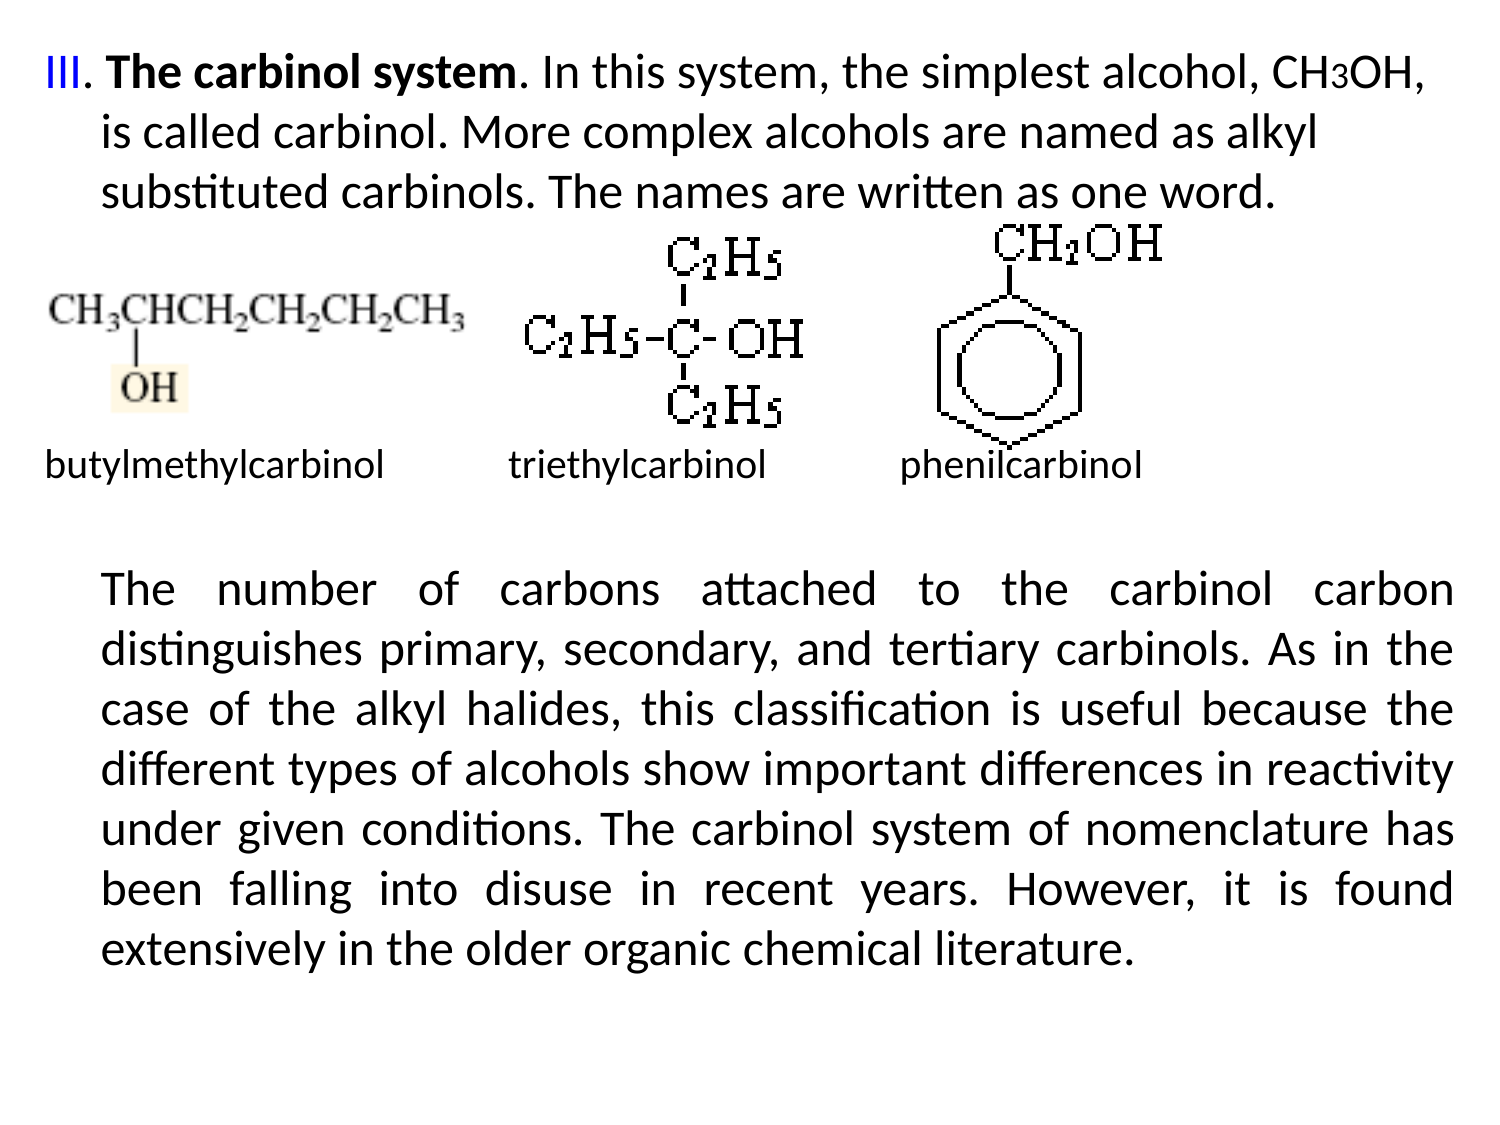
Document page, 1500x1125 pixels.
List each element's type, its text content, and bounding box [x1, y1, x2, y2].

list III. The carbinol system. In this system, the simplest alcohol, СН3ОН, is called carbinol. More complex alcohols are named as alkyl substituted carbinols. The names are written as one word. butylmethylcarbinol triethylcarbinol phenilcarbinol The number of carbons attached to the carbinol carbon distinguishes primary, secondary, and tertiary carbinols. As in the case of the alkyl halides, this classification is useful because the different types of alcohols show important differences in reactivity under given conditions. The carbinol system of nomenclature has been falling into disuse in recent years. However, it is found extensively in the older organic chemical literature. [29, 31, 1471, 1125]
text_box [512, 237, 809, 434]
picture [37, 249, 473, 425]
picture [937, 224, 1163, 450]
